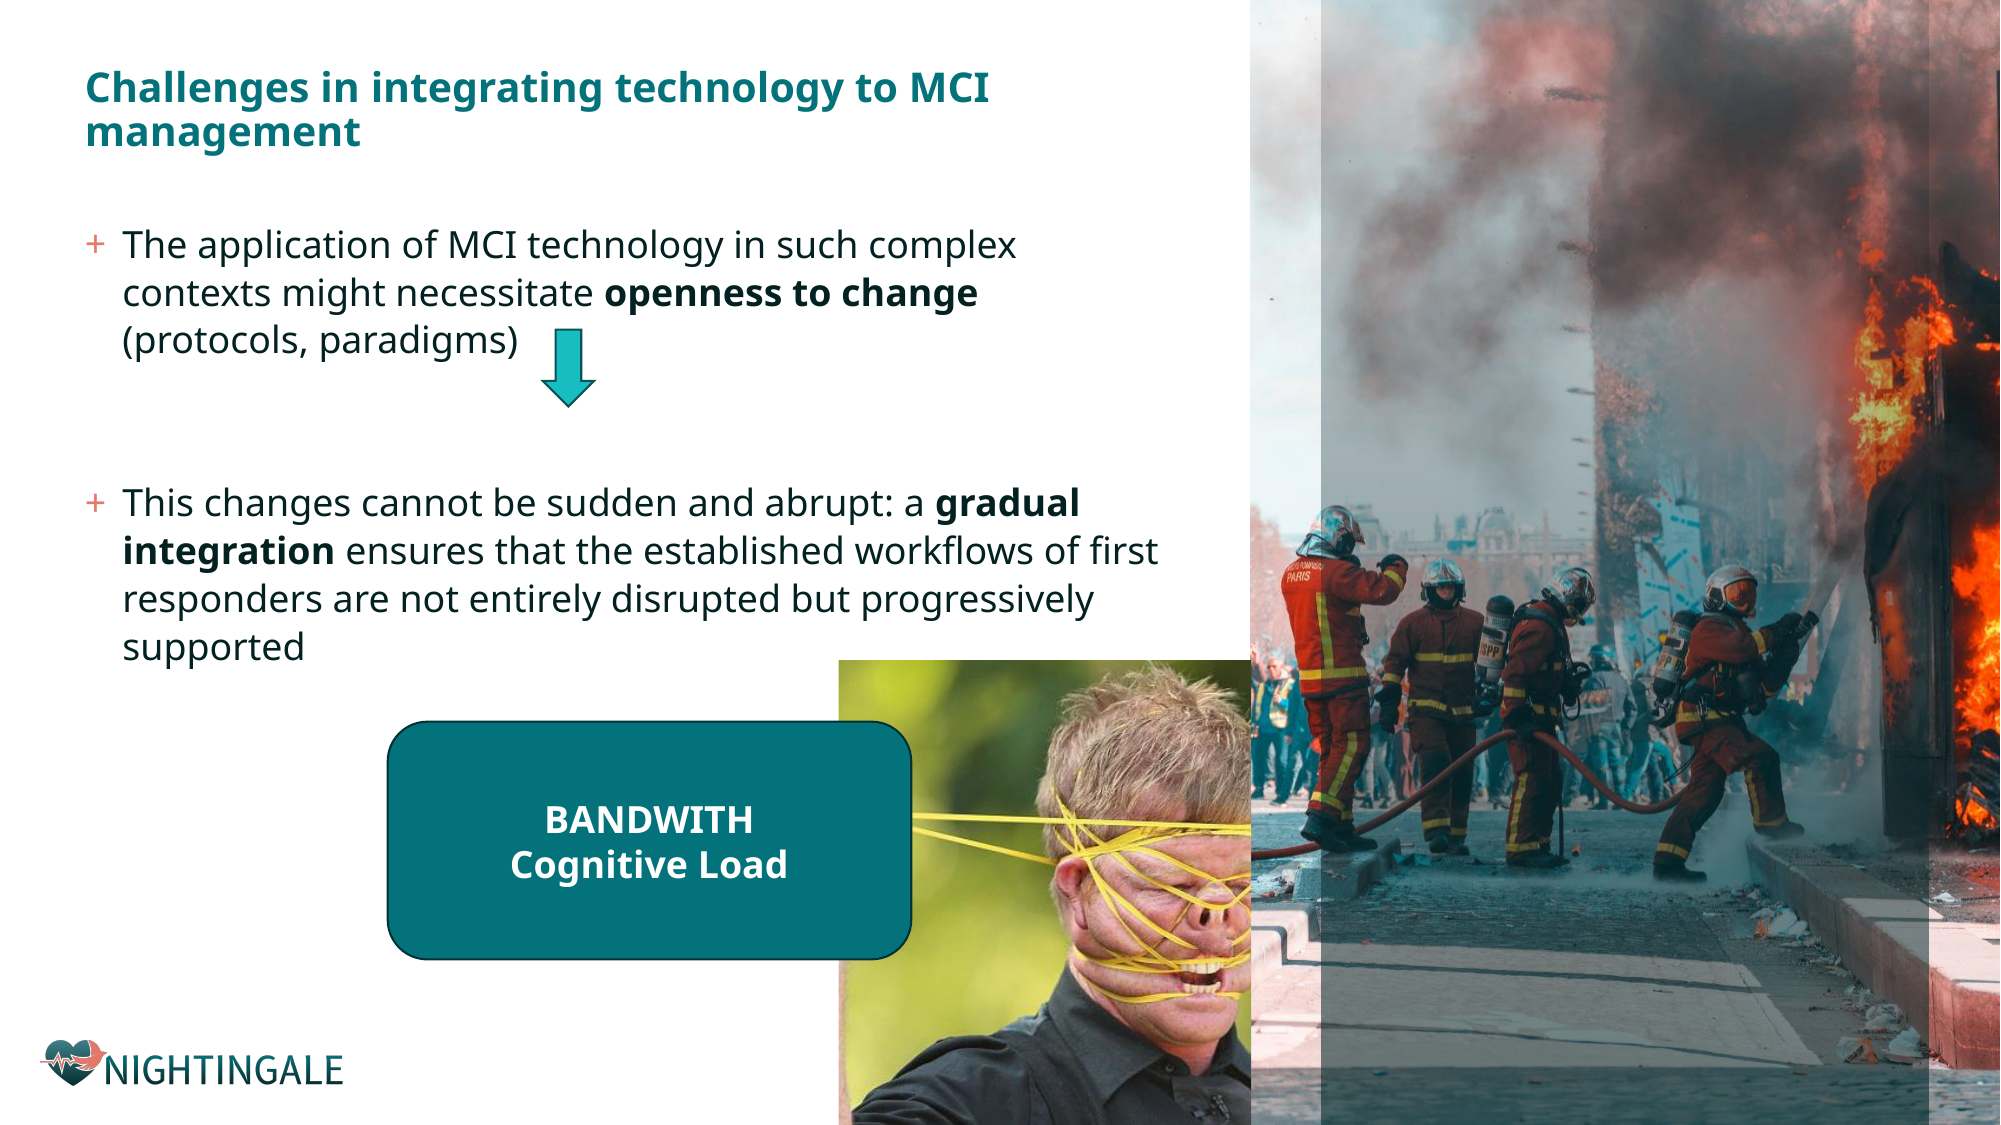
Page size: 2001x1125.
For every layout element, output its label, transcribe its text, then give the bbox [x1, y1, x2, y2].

list The application of MCI technology in such complex contexts might necessitate openness to change (protocols, paradigms) This changes cannot be sudden and abrupt: a gradual integration ensures that the established workflows of first responders are not entirely disrupted but progressively supported [69, 210, 1183, 994]
picture [39, 1040, 343, 1086]
text_box BANDWITH Cognitive Load [386, 720, 838, 961]
title Challenges in integrating technology to MCI management [69, 59, 1183, 164]
text_box [540, 328, 597, 408]
picture [838, 0, 2000, 1125]
